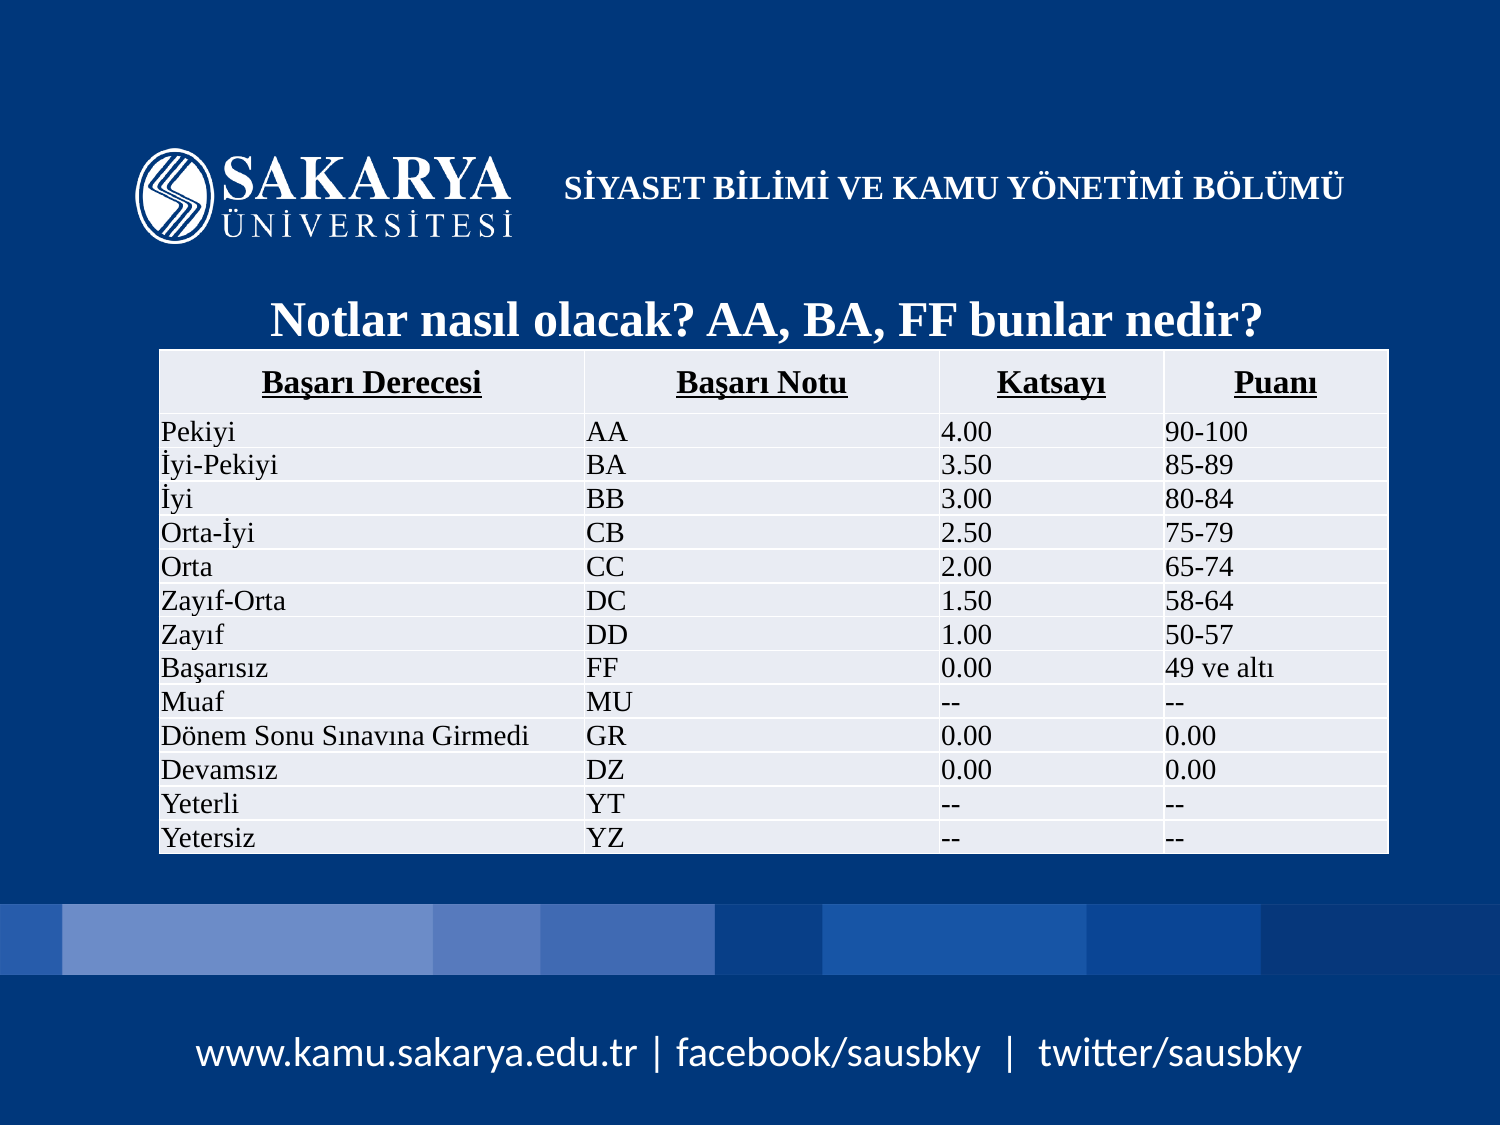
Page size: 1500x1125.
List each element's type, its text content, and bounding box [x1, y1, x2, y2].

table_cell 2.00 [940, 550, 1163, 582]
table_cell 85-89 [1165, 448, 1387, 480]
table_cell BB [585, 482, 939, 514]
table_cell YT [585, 787, 939, 819]
table_cell DC [585, 584, 939, 616]
picture [135, 148, 512, 244]
table_cell -- [940, 787, 1163, 819]
table_cell FF [585, 651, 939, 683]
table_cell DZ [585, 753, 939, 785]
table_cell 0.00 [940, 651, 1163, 683]
table_cell Zayıf [160, 617, 584, 650]
table_cell Zayıf-Orta [160, 584, 584, 616]
table_cell CC [585, 550, 939, 582]
table_cell Dönem Sonu Sınavına Girmedi [160, 719, 584, 751]
table_cell 0.00 [1165, 719, 1387, 751]
table_cell -- [1165, 685, 1387, 717]
table_cell GR [585, 719, 939, 751]
table_cell -- [940, 821, 1163, 853]
table_cell MU [585, 685, 939, 717]
table_cell Başarısız [160, 651, 584, 683]
table_cell Orta-İyi [160, 516, 584, 548]
table_cell 0.00 [940, 753, 1163, 785]
table_cell 1.50 [940, 584, 1163, 616]
table_cell 58-64 [1165, 584, 1387, 616]
text_box SİYASET BİLİMİ VE KAMU YÖNETİMİ BÖLÜMÜ [549, 157, 1400, 247]
table_cell 65-74 [1165, 550, 1387, 582]
table_cell -- [1165, 821, 1387, 853]
table_cell Muaf [160, 685, 584, 717]
table_cell -- [940, 685, 1163, 717]
table_cell Yetersiz [160, 821, 584, 853]
table_header Başarı Derecesi [160, 351, 584, 413]
table_cell YZ [585, 821, 939, 853]
table_cell -- [1165, 787, 1387, 819]
table_header Başarı Notu [585, 351, 939, 413]
table_cell Yeterli [160, 787, 584, 819]
table_cell Pekiyi [160, 414, 584, 447]
table_cell 4.00 [940, 414, 1163, 447]
table_cell İyi [160, 482, 584, 514]
table_cell 49 ve altı [1165, 651, 1387, 683]
table_cell 80-84 [1165, 482, 1387, 514]
table_cell 90-100 [1165, 414, 1387, 447]
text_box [0, 904, 1500, 1088]
table_cell 1.00 [940, 617, 1163, 650]
table_cell İyi-Pekiyi [160, 448, 584, 480]
table_cell BA [585, 448, 939, 480]
table_cell 50-57 [1165, 617, 1387, 650]
table_cell AA [585, 414, 939, 447]
table_header Katsayı [940, 351, 1163, 413]
text_box Notlar nasıl olacak? AA, BA, FF bunlar nedir? [135, 278, 1400, 882]
table_cell 75-79 [1165, 516, 1387, 548]
table_cell 0.00 [1165, 753, 1387, 785]
table_cell 2.50 [940, 516, 1163, 548]
table_cell 3.00 [940, 482, 1163, 514]
table_cell Orta [160, 550, 584, 582]
table_cell DD [585, 617, 939, 650]
table_cell 3.50 [940, 448, 1163, 480]
table_header Puanı [1165, 351, 1387, 413]
table_cell CB [585, 516, 939, 548]
table_cell 0.00 [940, 719, 1163, 751]
table_cell Devamsız [160, 753, 584, 785]
